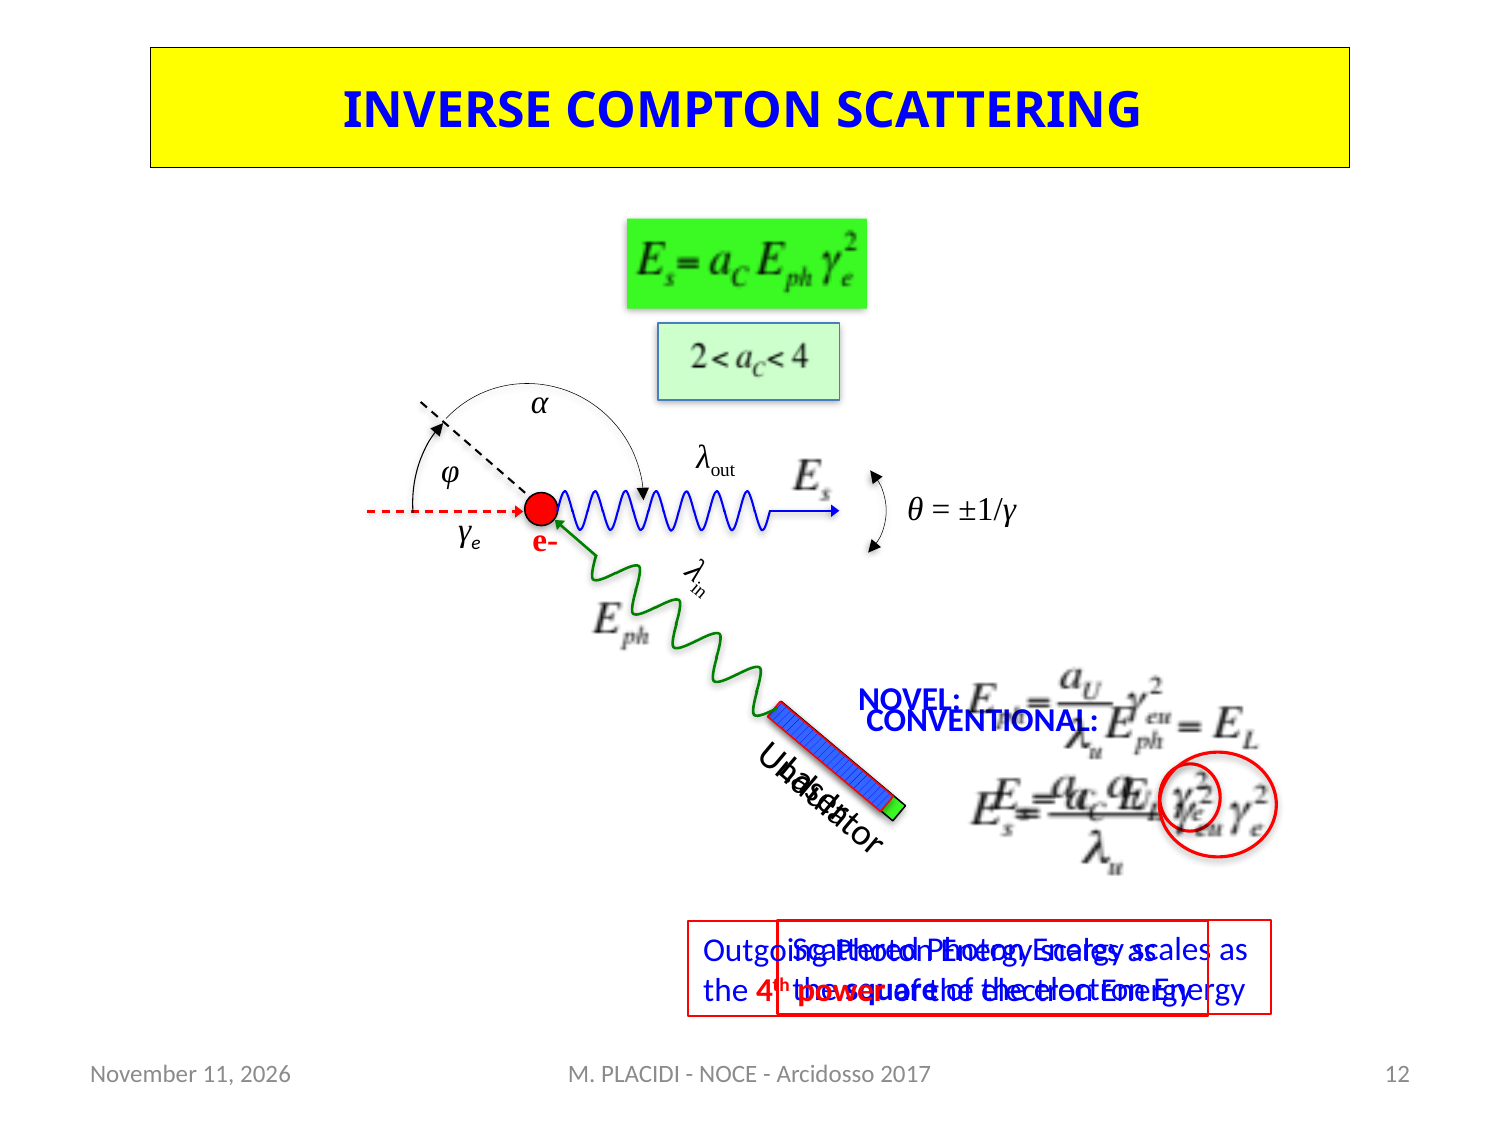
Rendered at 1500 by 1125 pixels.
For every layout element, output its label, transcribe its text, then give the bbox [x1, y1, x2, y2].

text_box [389, 218, 1038, 655]
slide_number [75, 1042, 425, 1103]
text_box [683, 646, 1299, 1018]
title INVERSE COMPTON SCATTERING [150, 47, 1350, 168]
footer M. PLACIDI - NOCE - Arcidosso 2017 [512, 1042, 988, 1103]
slide_number 12 [1074, 1042, 1425, 1103]
